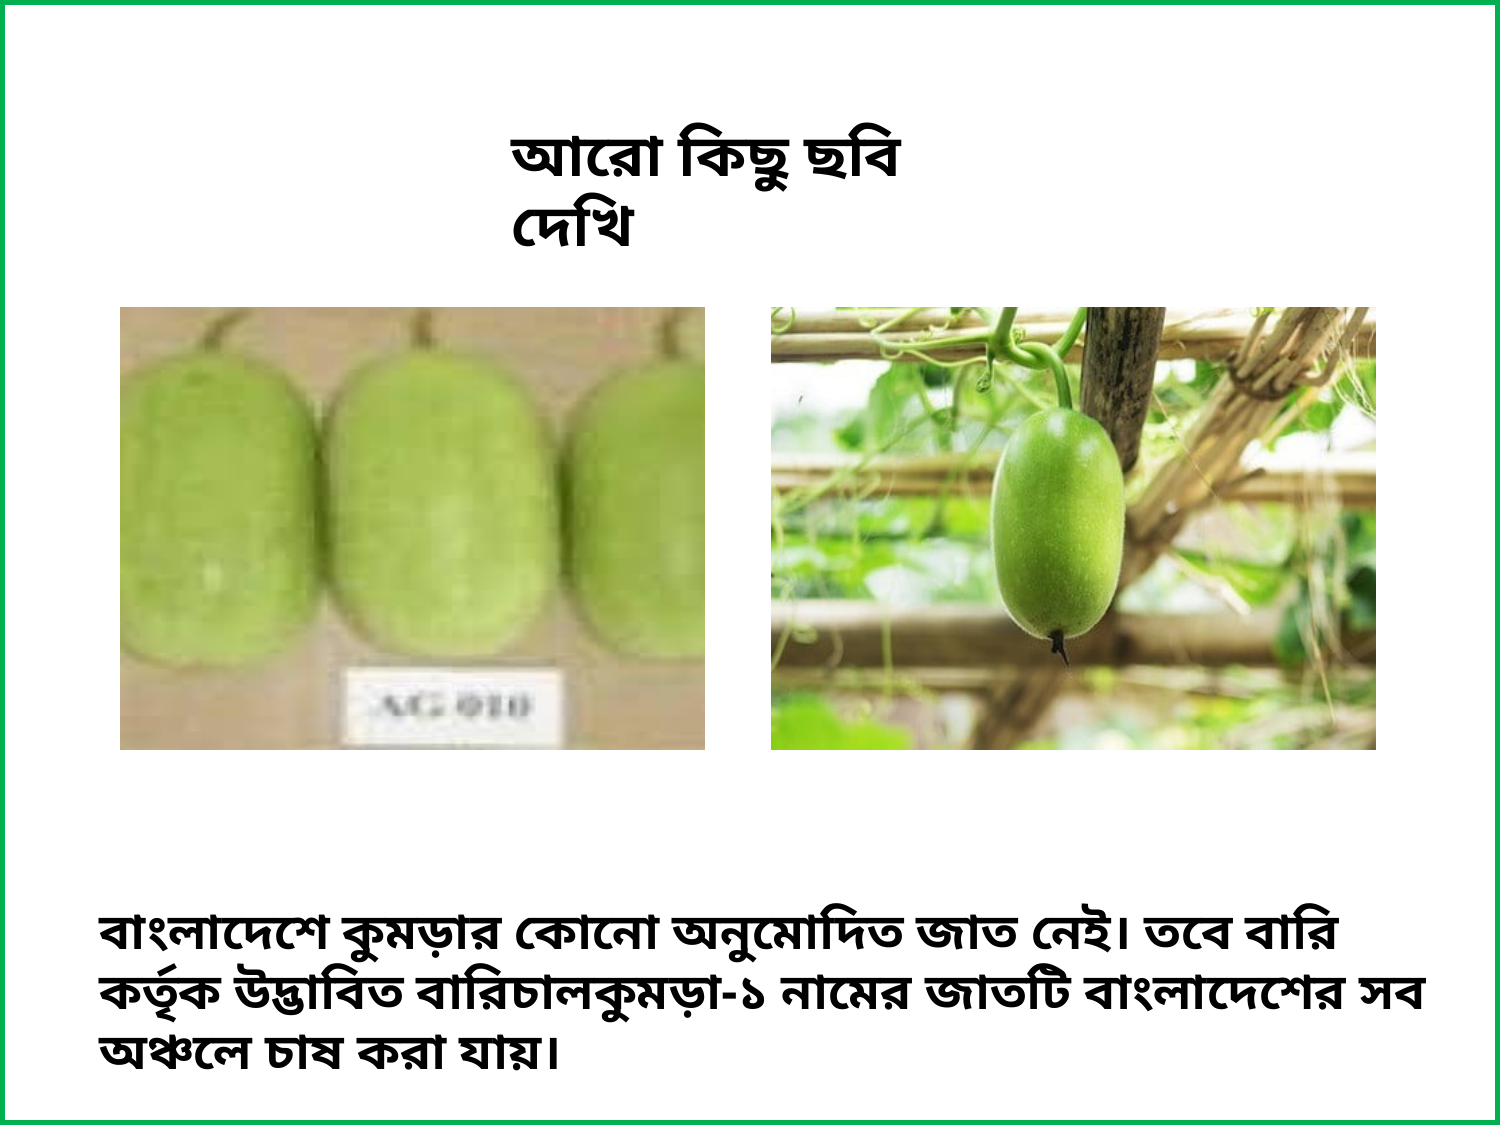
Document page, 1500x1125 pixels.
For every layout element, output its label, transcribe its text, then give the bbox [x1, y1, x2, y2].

text_box বাংলাদেশে কুমড়ার কোনো অনুমোদিত জাত নেই। তবে বারি কর্তৃক উদ্ভাবিত বারিচালকুমড়া-১ নামের জাতটি বাংলাদেশের সব অঞ্চলে চাষ করা যায়। [84, 892, 1452, 1087]
text_box [0, 0, 1500, 1125]
picture [120, 307, 705, 750]
text_box আরো কিছু ছবি দেখি [497, 110, 1003, 266]
picture [771, 307, 1376, 750]
